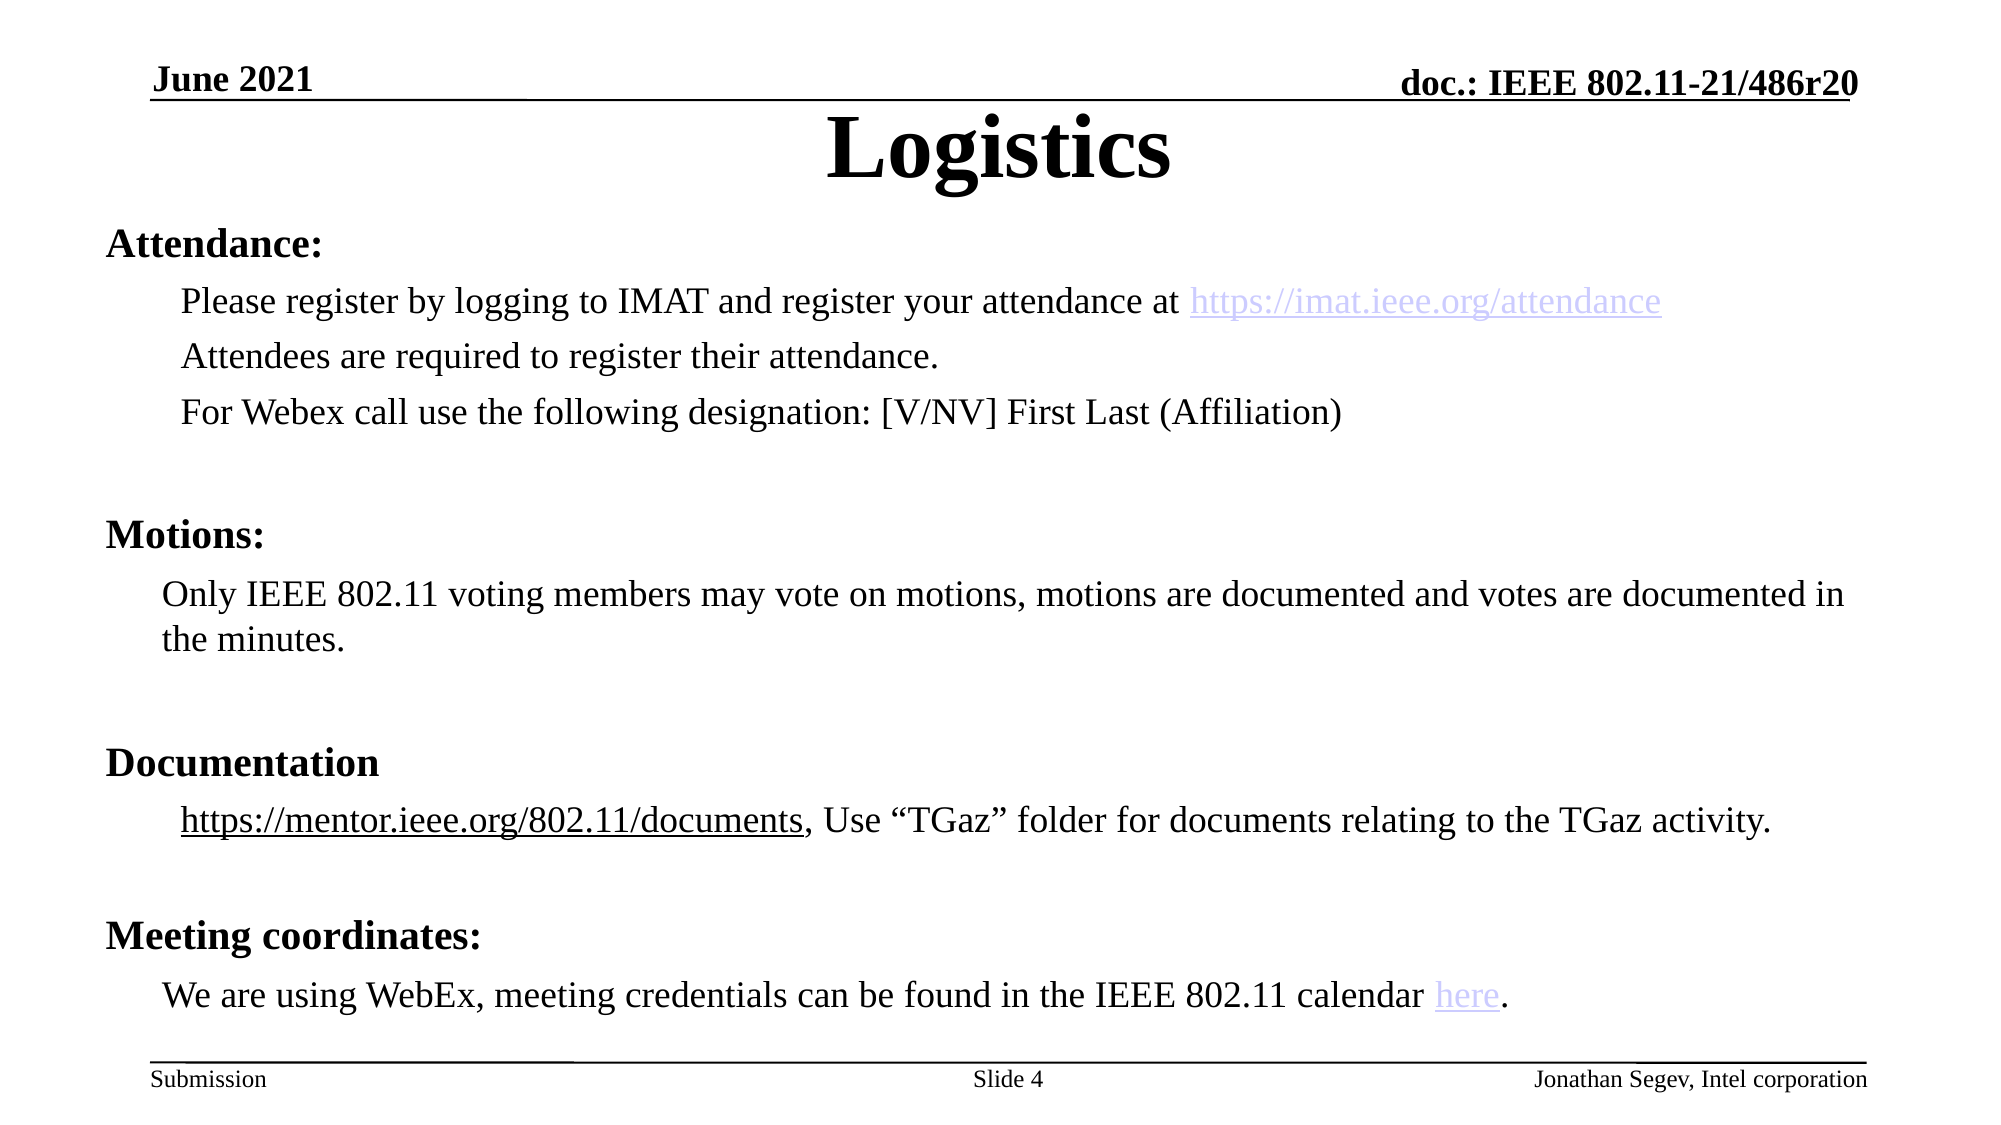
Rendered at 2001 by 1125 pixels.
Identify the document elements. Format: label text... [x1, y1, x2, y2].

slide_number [152, 54, 563, 100]
footer Jonathan Segev, Intel corporation [1171, 1061, 1869, 1093]
list Attendance: Please register by logging to IMAT and register your attendance at https://imat.ieee.org/attendance Attendees are required to register their attendance. For Webex call use the following designation: [V/NV] First Last (Affiliation) Motions: Only IEEE 802.11 voting members may vote on motions, motions are documented and votes are documented in the minutes. Documentation https://mentor.ieee.org/802.11/documents, Use “TGaz” folder for documents relating to the TGaz activity. Meeting coordinates: We are using WebEx, meeting credentials can be found in the IEEE 802.11 calendar here. [90, 207, 1898, 1000]
slide_number Slide 4 [950, 1061, 1067, 1123]
title Logistics [149, 112, 1850, 170]
